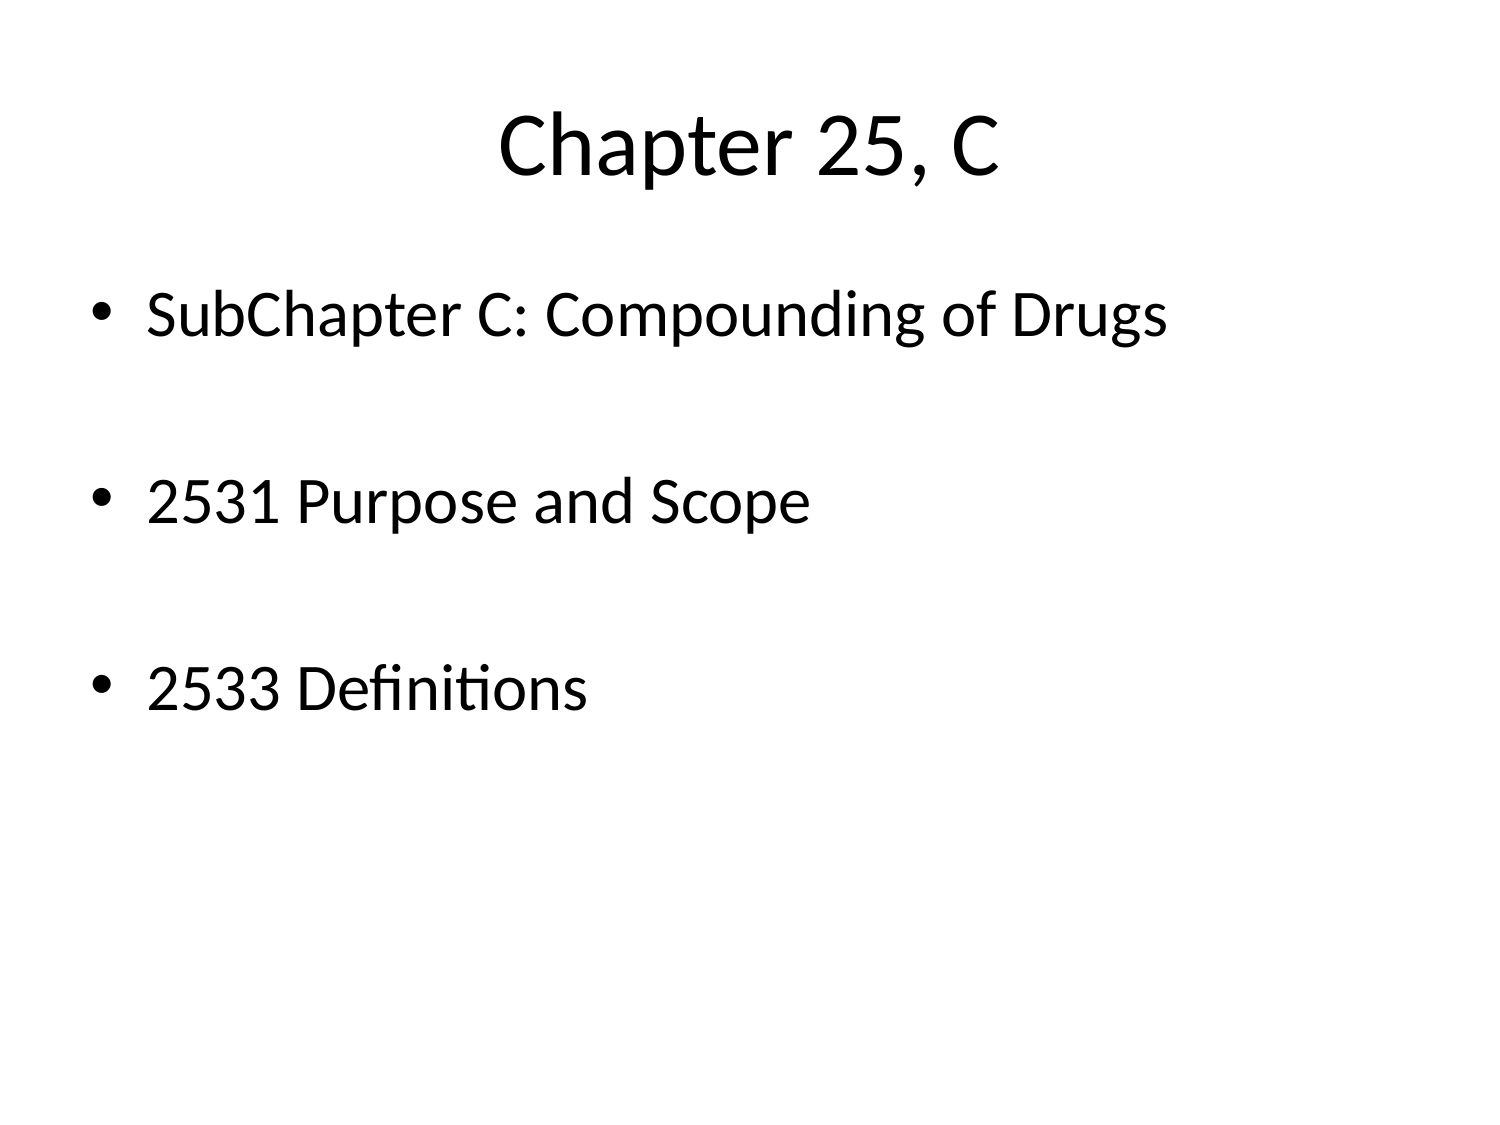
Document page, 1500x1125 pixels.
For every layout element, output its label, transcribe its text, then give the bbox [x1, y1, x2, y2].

title Chapter 25, C [75, 45, 1425, 233]
list SubChapter C: Compounding of Drugs 2531 Purpose and Scope 2533 Definitions [75, 262, 1425, 1005]
